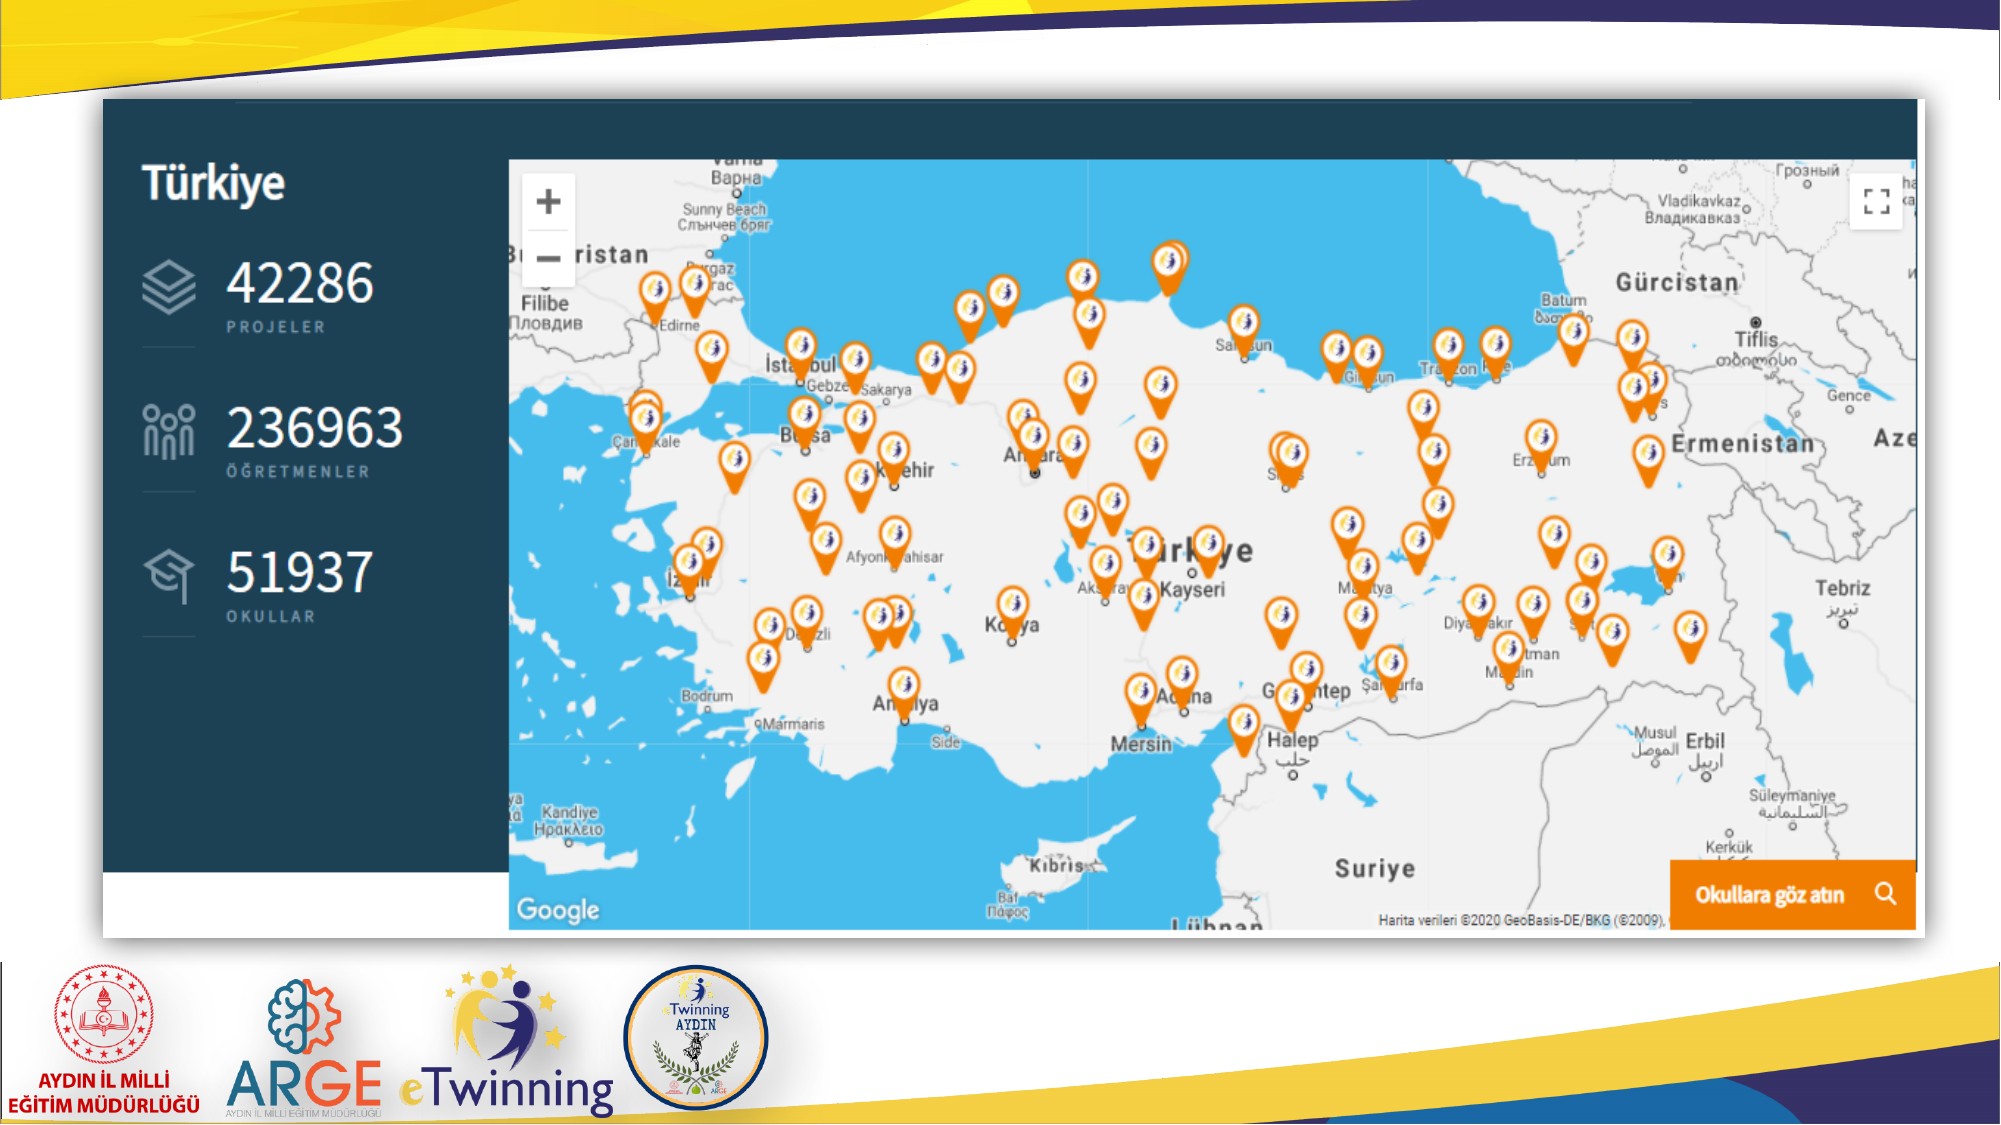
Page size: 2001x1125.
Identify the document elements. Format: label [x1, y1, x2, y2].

picture [103, 99, 1926, 938]
picture [7, 962, 201, 1113]
picture [399, 962, 789, 1118]
text_box [827, 962, 2000, 1124]
picture [224, 978, 383, 1121]
text_box [0, 0, 2000, 100]
